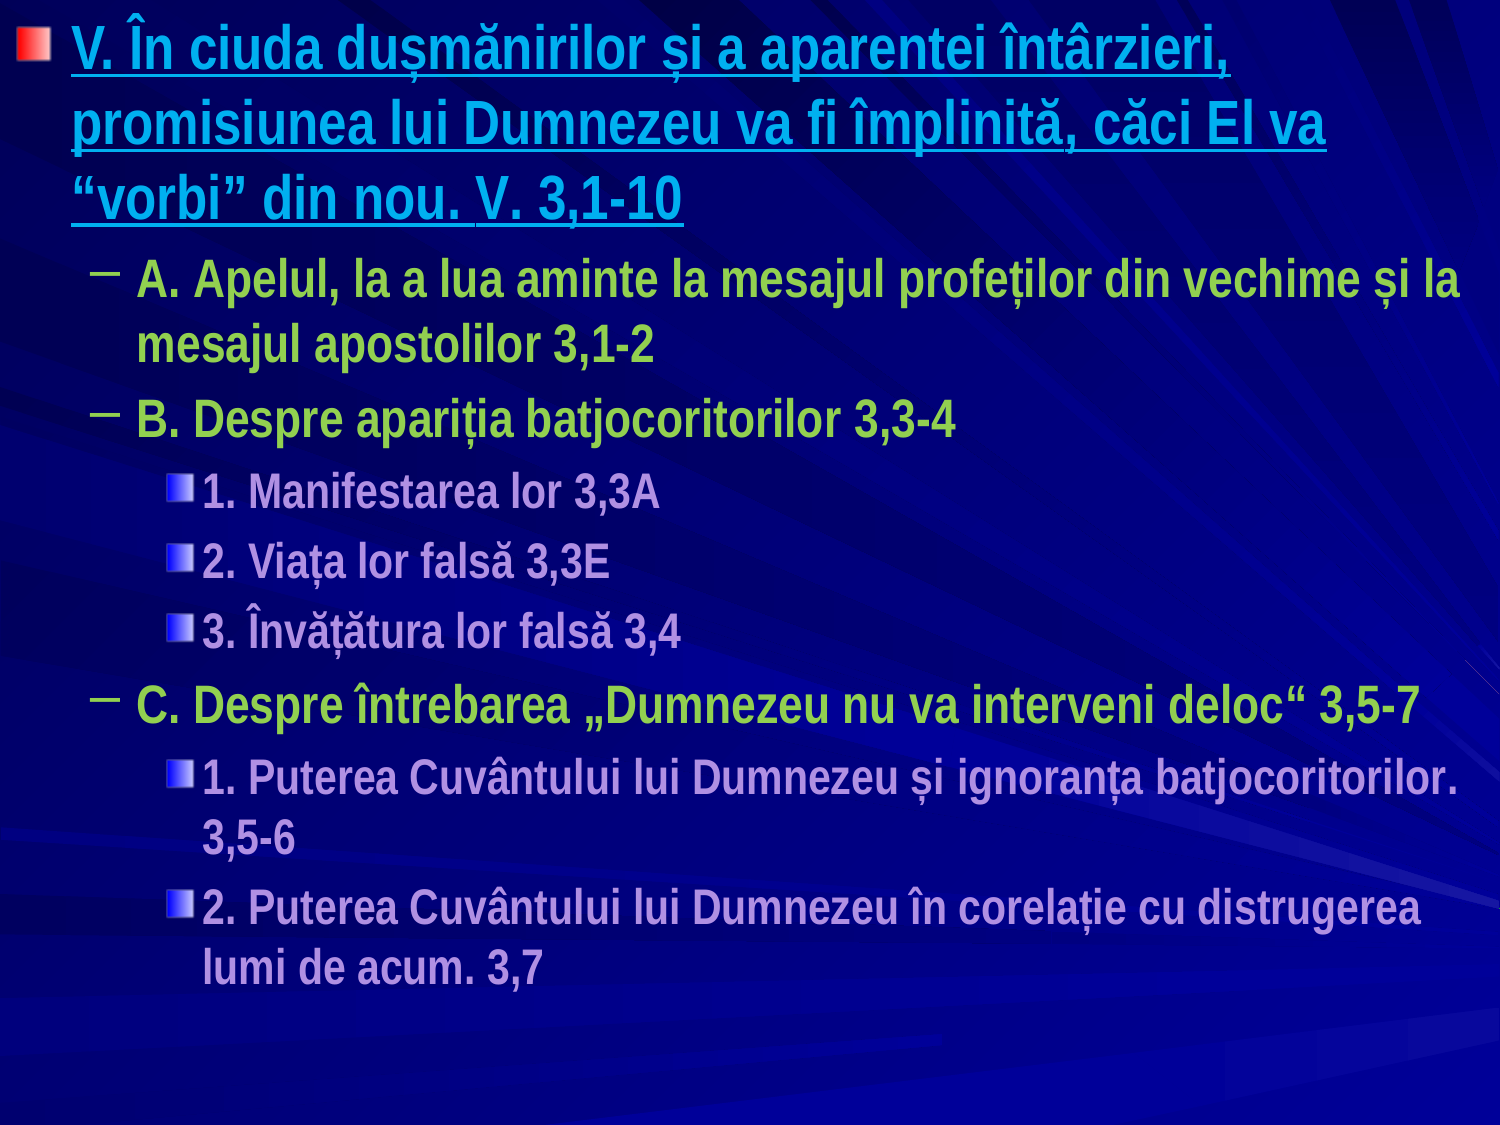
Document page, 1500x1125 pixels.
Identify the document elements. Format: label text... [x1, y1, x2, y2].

picture [15, 25, 55, 65]
picture [165, 758, 197, 791]
picture [165, 542, 197, 575]
picture [165, 612, 197, 645]
picture [165, 472, 197, 505]
picture [165, 888, 197, 921]
list V. În ciuda dușmănirilor și a aparentei întârzieri, promisiunea lui Dumnezeu va fi împlinită, căci El va “vorbi” din nou. V. 3,1-10 A. Apelul, la a lua aminte la mesajul profeților din vechime și la mesajul apostolilor 3,1-2 B. Despre apariția batjocoritorilor 3,3-4 1. Manifestarea lor 3,3A 2. Viața lor falsă 3,3E 3. Învățătura lor falsă 3,4 C. Despre întrebarea „Dumnezeu nu va interveni deloc“ 3,5-7 1. Puterea Cuvântului lui Dumnezeu și ignoranța batjocoritorilor. 3,5-6 2. Puterea Cuvântului lui Dumnezeu în corelație cu distrugerea lumi de acum. 3,7 [0, 0, 1498, 1125]
